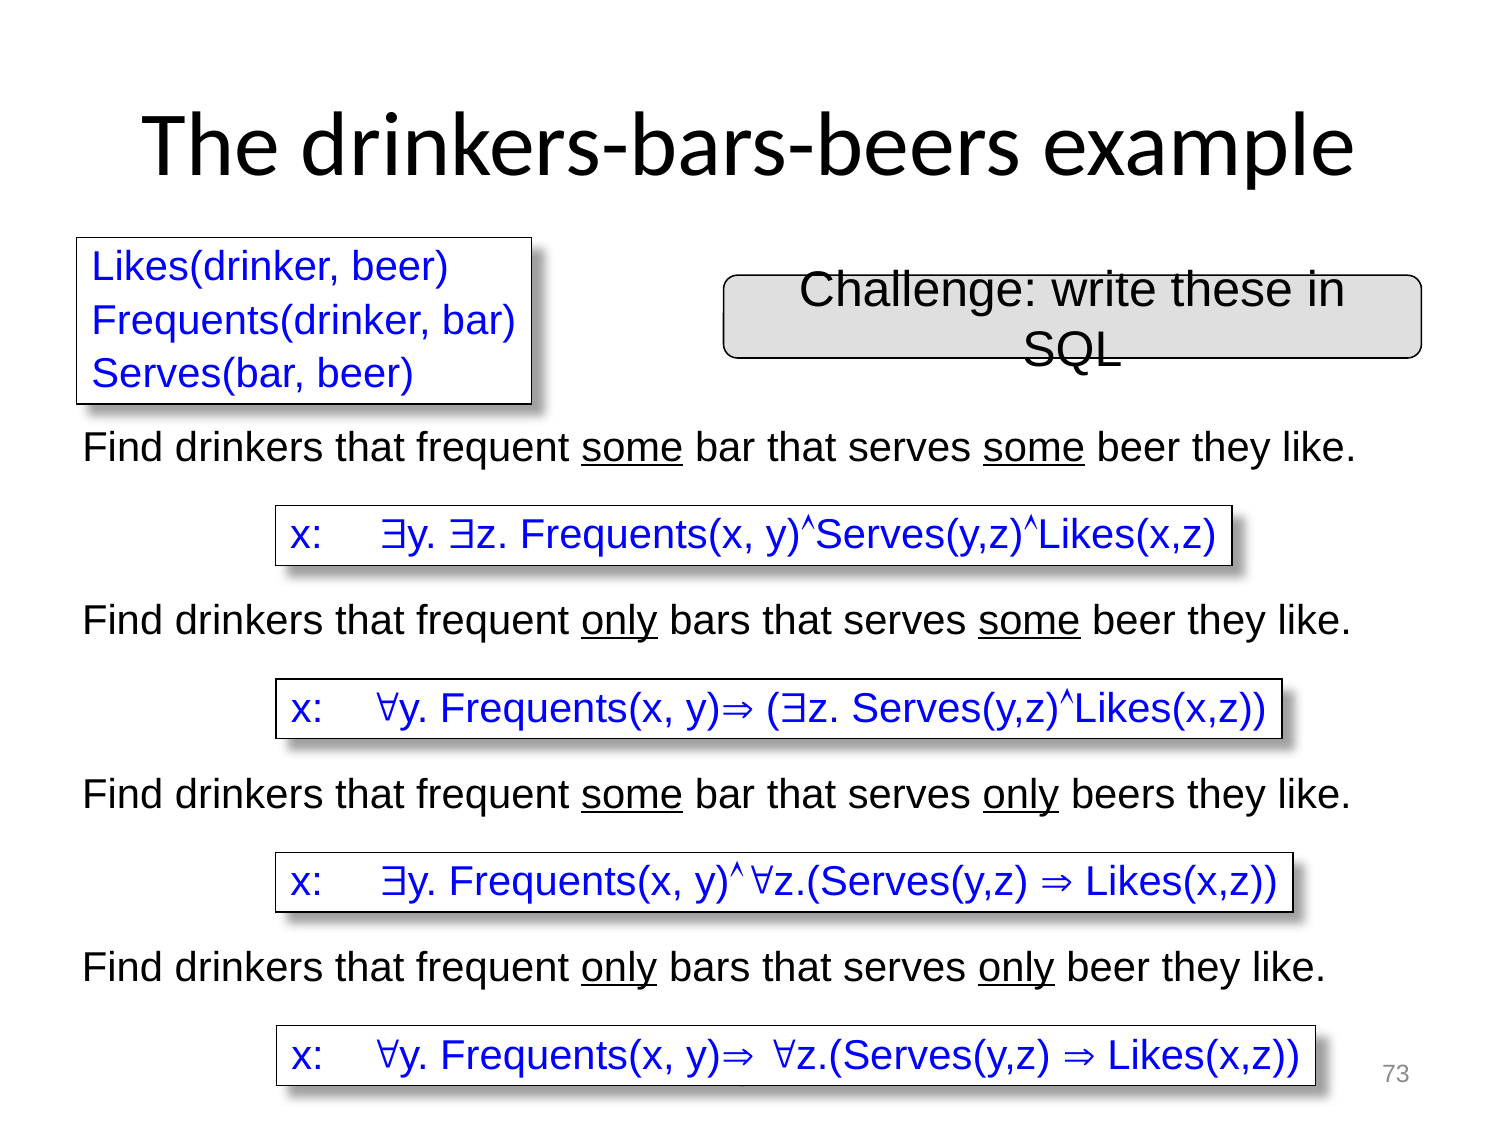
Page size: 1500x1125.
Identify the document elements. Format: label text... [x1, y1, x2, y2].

text_box Find drinkers that frequent only bars that serves some beer they like. [67, 585, 1368, 651]
slide_number 73 [1329, 1042, 1425, 1103]
text_box Likes(drinker, beer) Frequents(drinker, bar) Serves(bar, beer) [76, 237, 532, 404]
text_box Find drinkers that frequent only bars that serves only beer they like. [67, 932, 1342, 998]
text_box Find drinkers that frequent some bar that serves some beer they like. [67, 412, 1372, 478]
text_box Challenge: write these in SQL [723, 275, 1422, 358]
text_box x: y. z. Frequents(x, y)Serves(y,z)Likes(x,z) [275, 505, 1232, 566]
text_box x: y. Frequents(x, y) z.(Serves(y,z)  Likes(x,z)) [276, 1025, 1316, 1086]
text_box Find drinkers that frequent some bar that serves only beers they like. [67, 759, 1368, 824]
text_box x: y. Frequents(x, y) (z. Serves(y,z)Likes(x,z)) [276, 678, 1283, 739]
text_box x: y. Frequents(x, y)z.(Serves(y,z)  Likes(x,z)) [275, 852, 1294, 912]
title The drinkers-bars-beers example [75, 45, 1425, 233]
